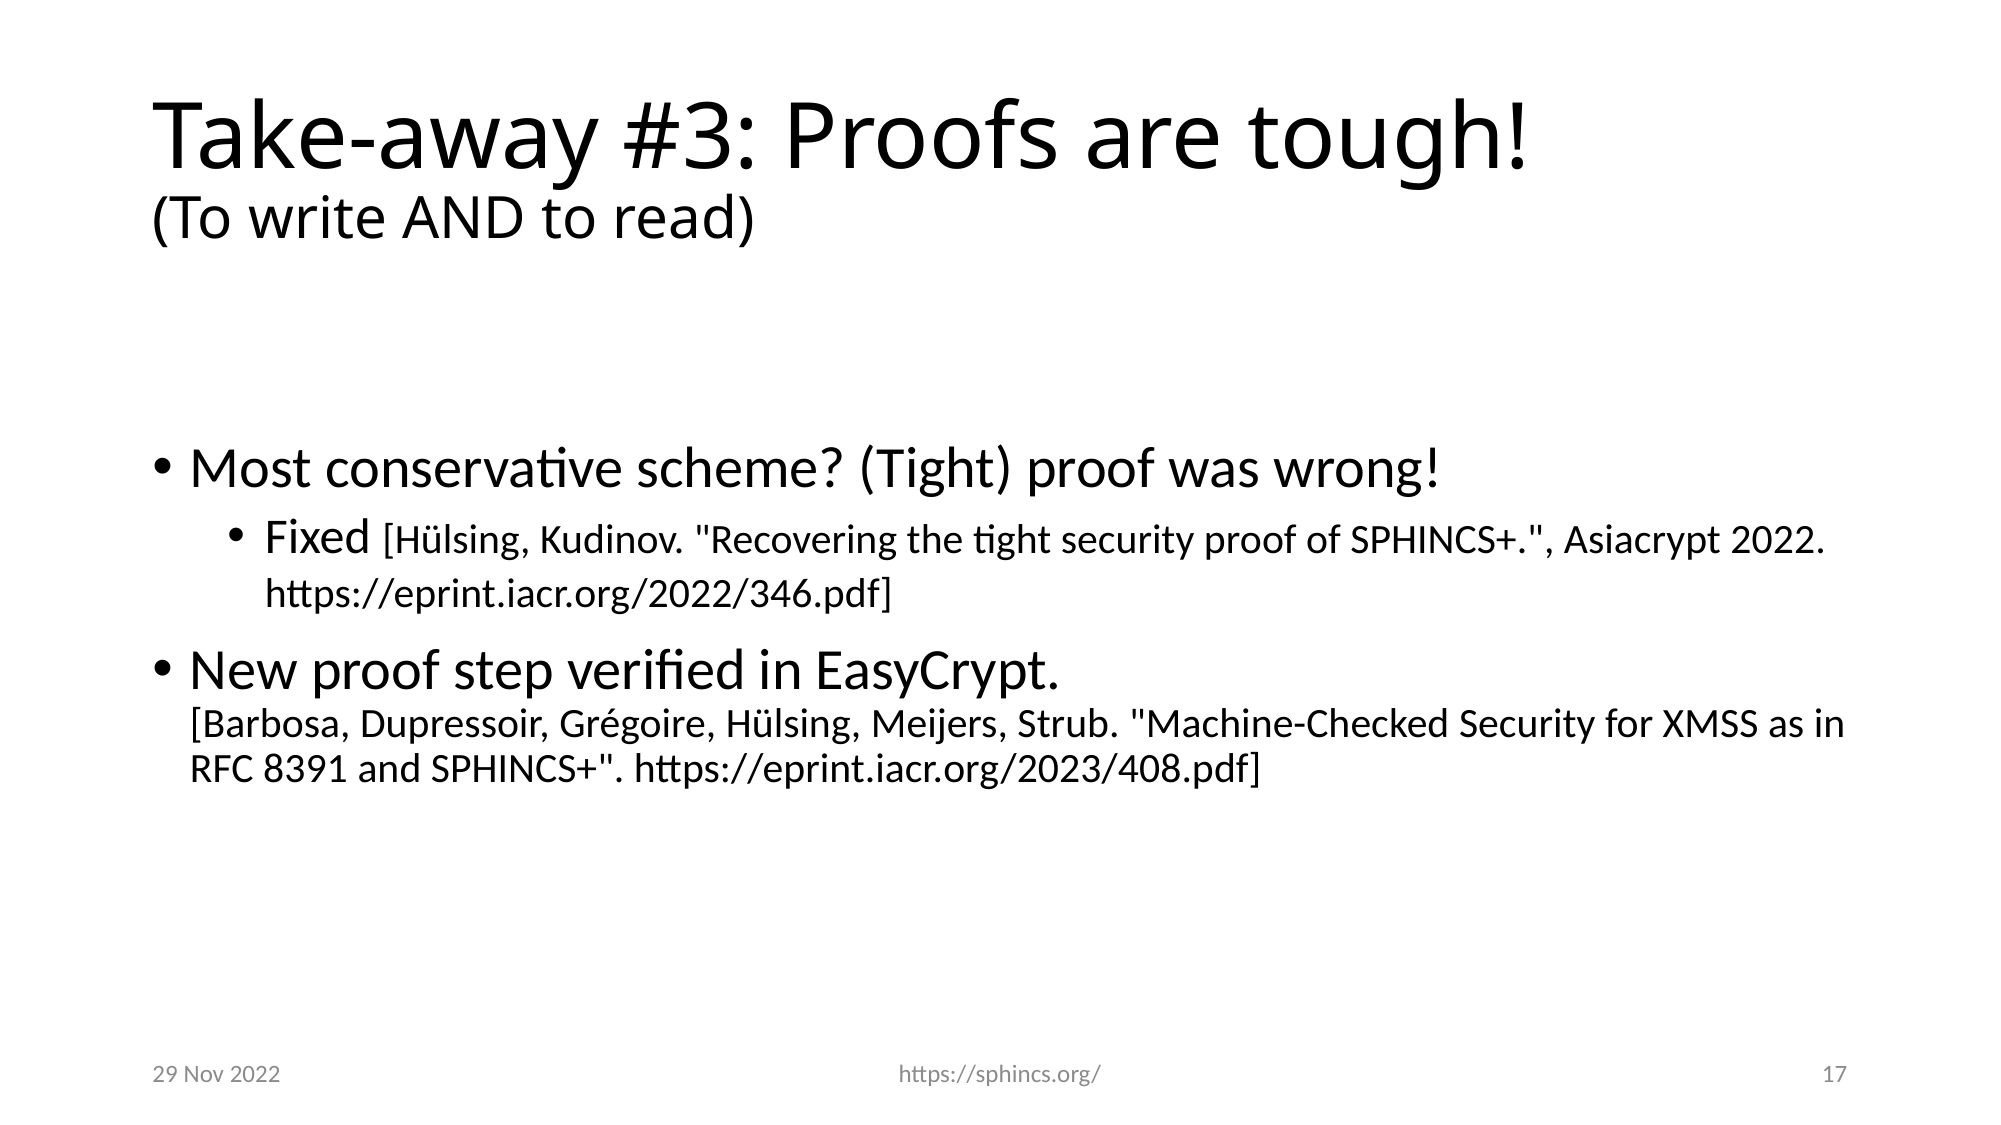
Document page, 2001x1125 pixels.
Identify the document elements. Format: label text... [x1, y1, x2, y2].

slide_number 17 [1412, 1042, 1863, 1103]
footer https://sphincs.org/ [662, 1042, 1338, 1103]
list Most conservative scheme? (Tight) proof was wrong! Fixed [Hülsing, Kudinov. "Recovering the tight security proof of SPHINCS+.", Asiacrypt 2022. https://eprint.iacr.org/2022/346.pdf] New proof step verified in EasyCrypt. [Barbosa, Dupressoir, Grégoire, Hülsing, Meijers, Strub. "Machine-Checked Security for XMSS as in RFC 8391 and SPHINCS+". https://eprint.iacr.org/2023/408.pdf] [137, 299, 1863, 1014]
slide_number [137, 1042, 588, 1103]
title Take-away #3: Proofs are tough! (To write AND to read) [137, 59, 1673, 281]
